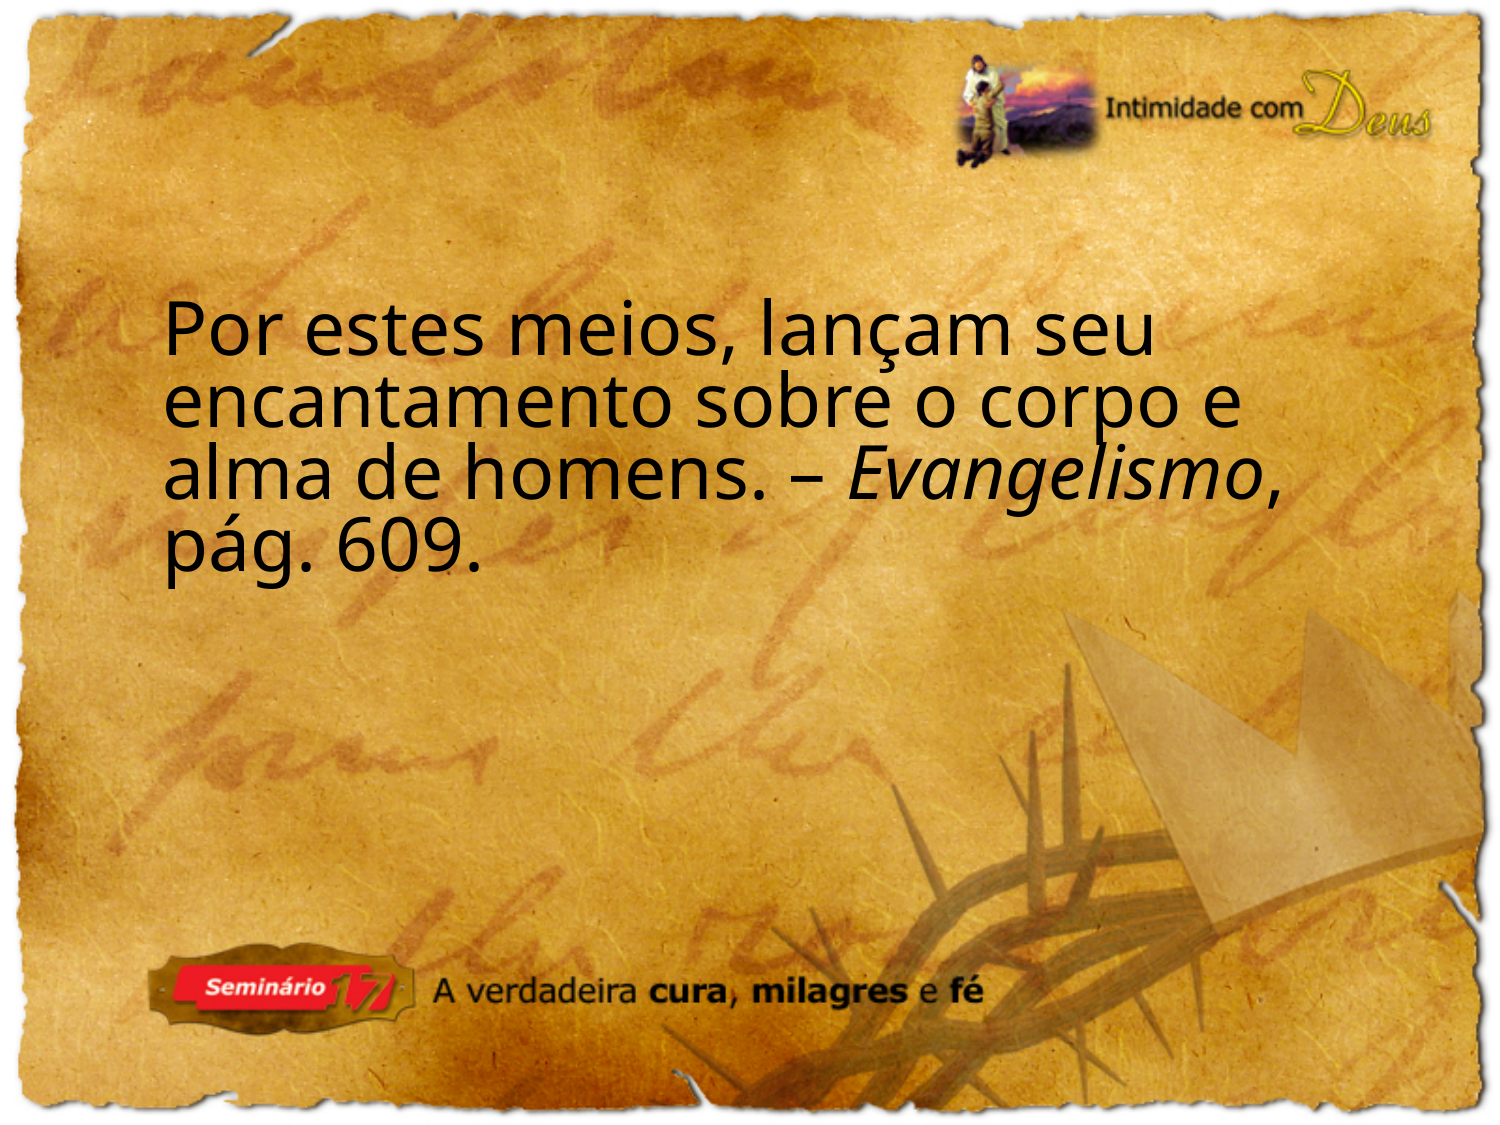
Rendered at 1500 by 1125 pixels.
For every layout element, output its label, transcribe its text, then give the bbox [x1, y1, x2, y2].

text_box Por estes meios, lançam seu encantamento sobre o corpo e alma de homens. – Evangelismo, pág. 609. [147, 290, 1353, 721]
picture [0, 0, 1500, 1125]
